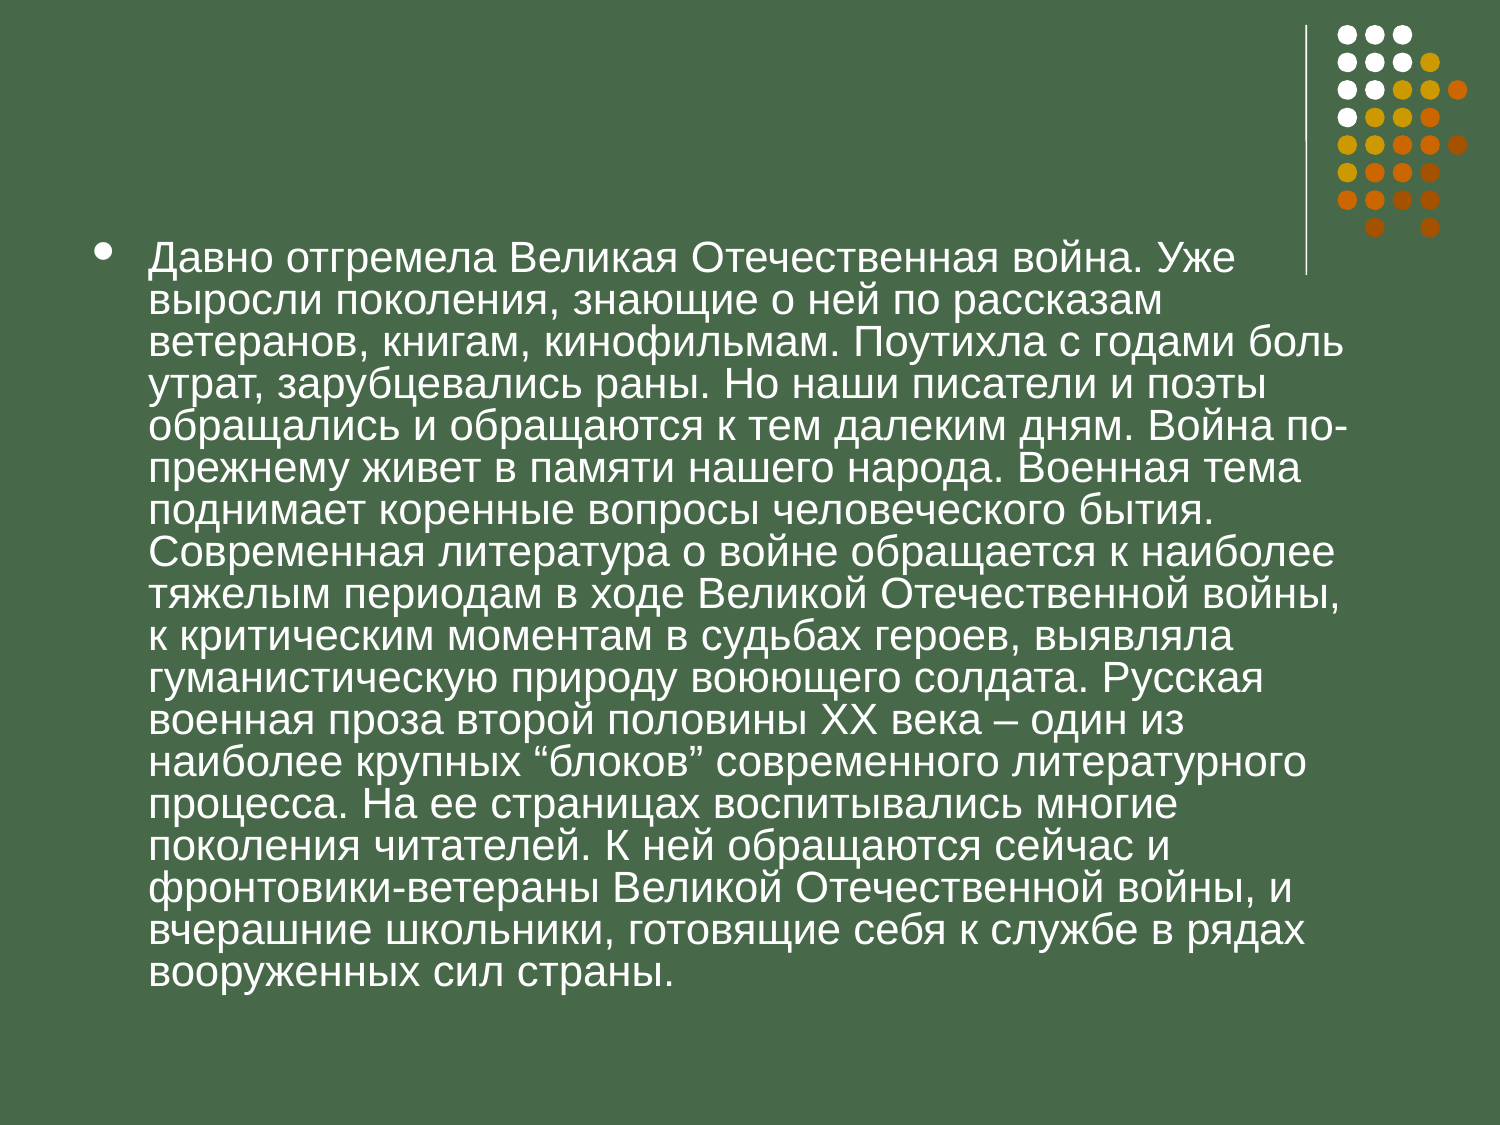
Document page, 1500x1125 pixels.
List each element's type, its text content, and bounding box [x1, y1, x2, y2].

list Давно отгремела Великая Отечественная война. Уже выросли поколения, знающие о ней по рассказам ветеранов, книгам, кинофильмам. Поутихла с годами боль утрат, зарубцевались раны. Но наши писатели и поэты обращались и обращаются к тем далеким дням. Война по-прежнему живет в памяти нашего народа. Военная тема поднимает коренные вопросы человеческого бытия. Современная литература о войне обращается к наиболее тяжелым периодам в ходе Великой Отечественной войны, к критическим моментам в судьбах героев, выявляла гуманистическую природу воюющего солдата. Русская военная проза второй половины XX века – один из наиболее крупных “блоков” современного литературного процесса. На ее страницах воспитывались многие поколения читателей. К ней обращаются сейчас и фронтовики-ветераны Великой Отечественной войны, и вчерашние школьники, готовящие себя к службе в рядах вооруженных сил страны. [76, 231, 1388, 1059]
